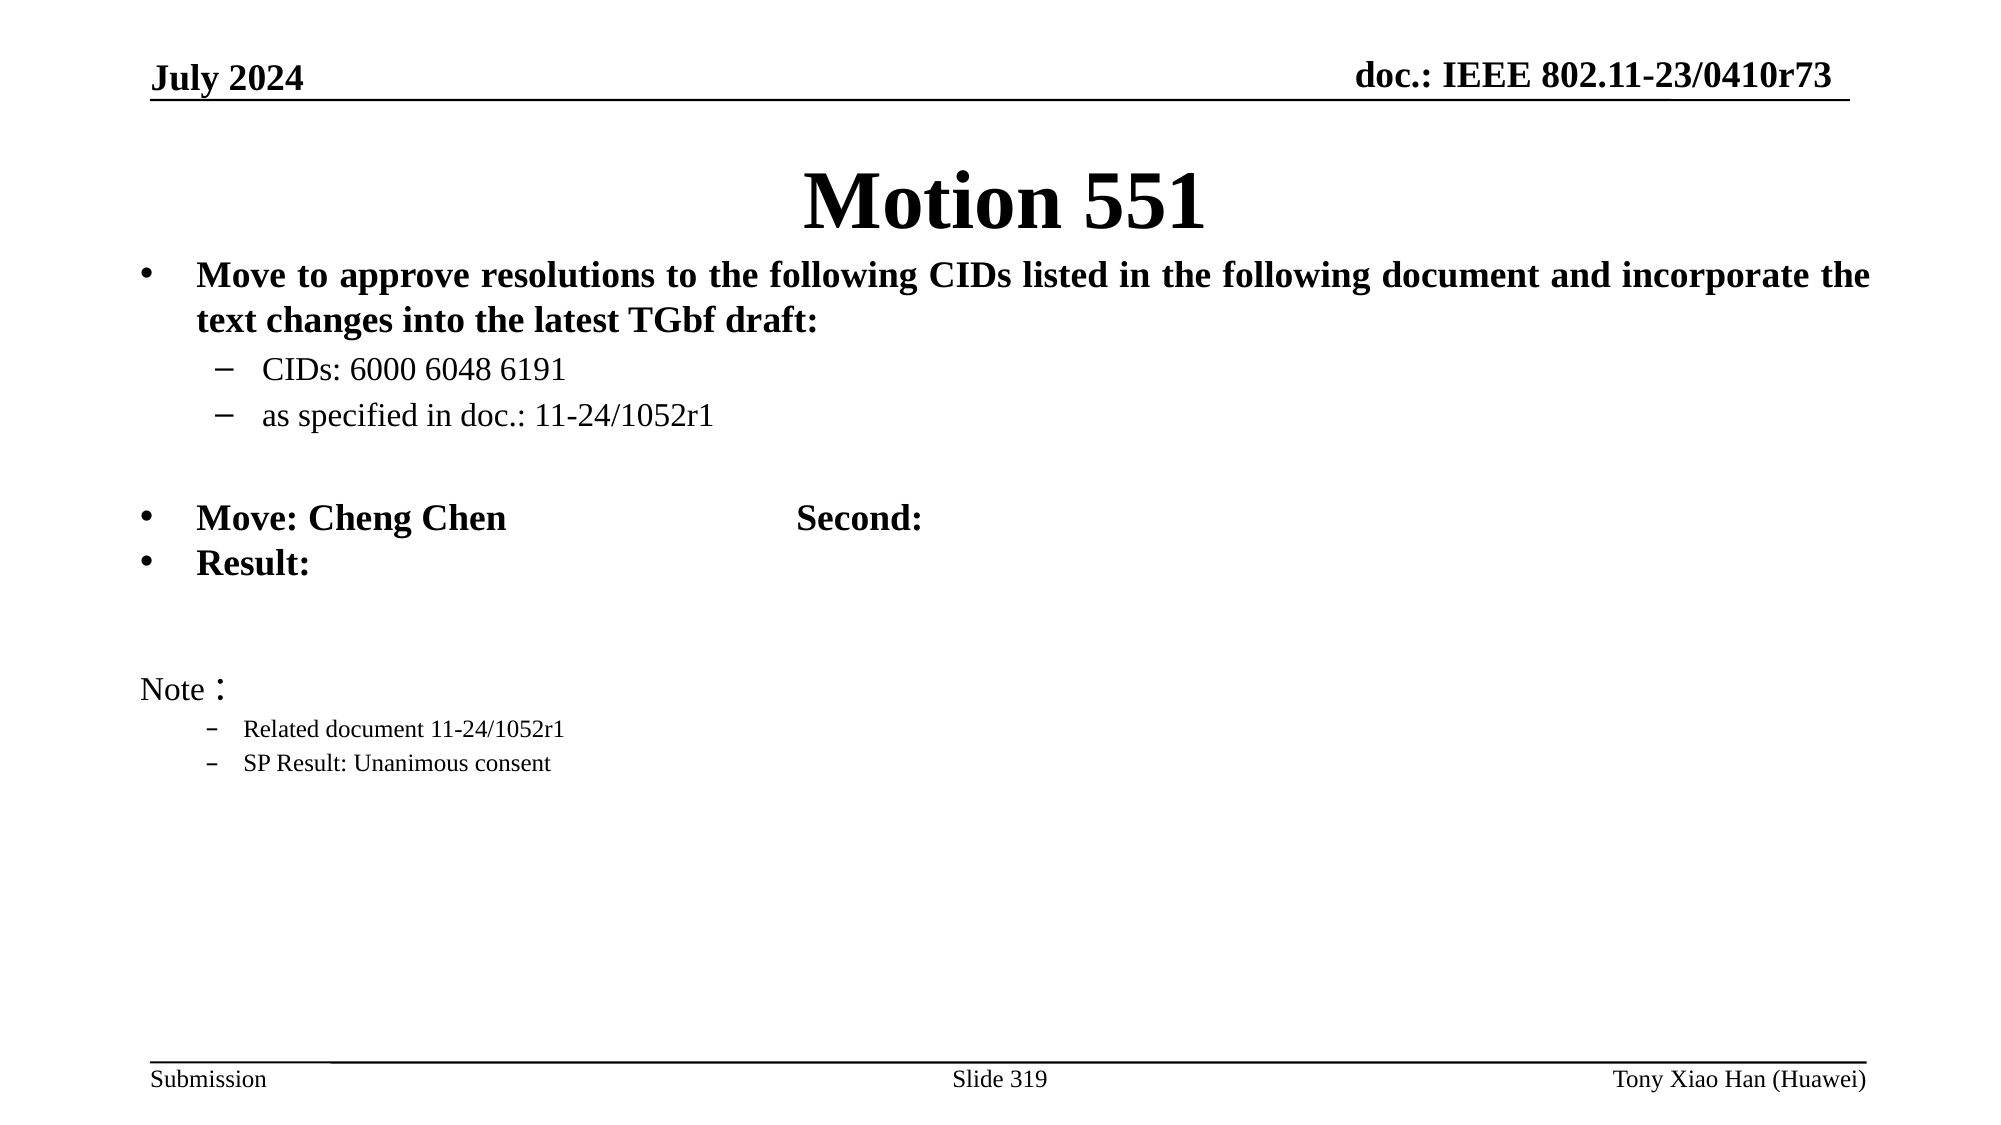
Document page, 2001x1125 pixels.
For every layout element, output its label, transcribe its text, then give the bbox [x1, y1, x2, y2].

text_box Move to approve resolutions to the following CIDs listed in the following document and incorporate the text changes into the latest TGbf draft: CIDs: 6000 6048 6191 as specified in doc.: 11-24/1052r1 Move: Cheng Chen Second: Result: Note： Related document 11-24/1052r1 SP Result: Unanimous consent [125, 212, 1888, 988]
text_box Motion 551 [368, 137, 1644, 212]
